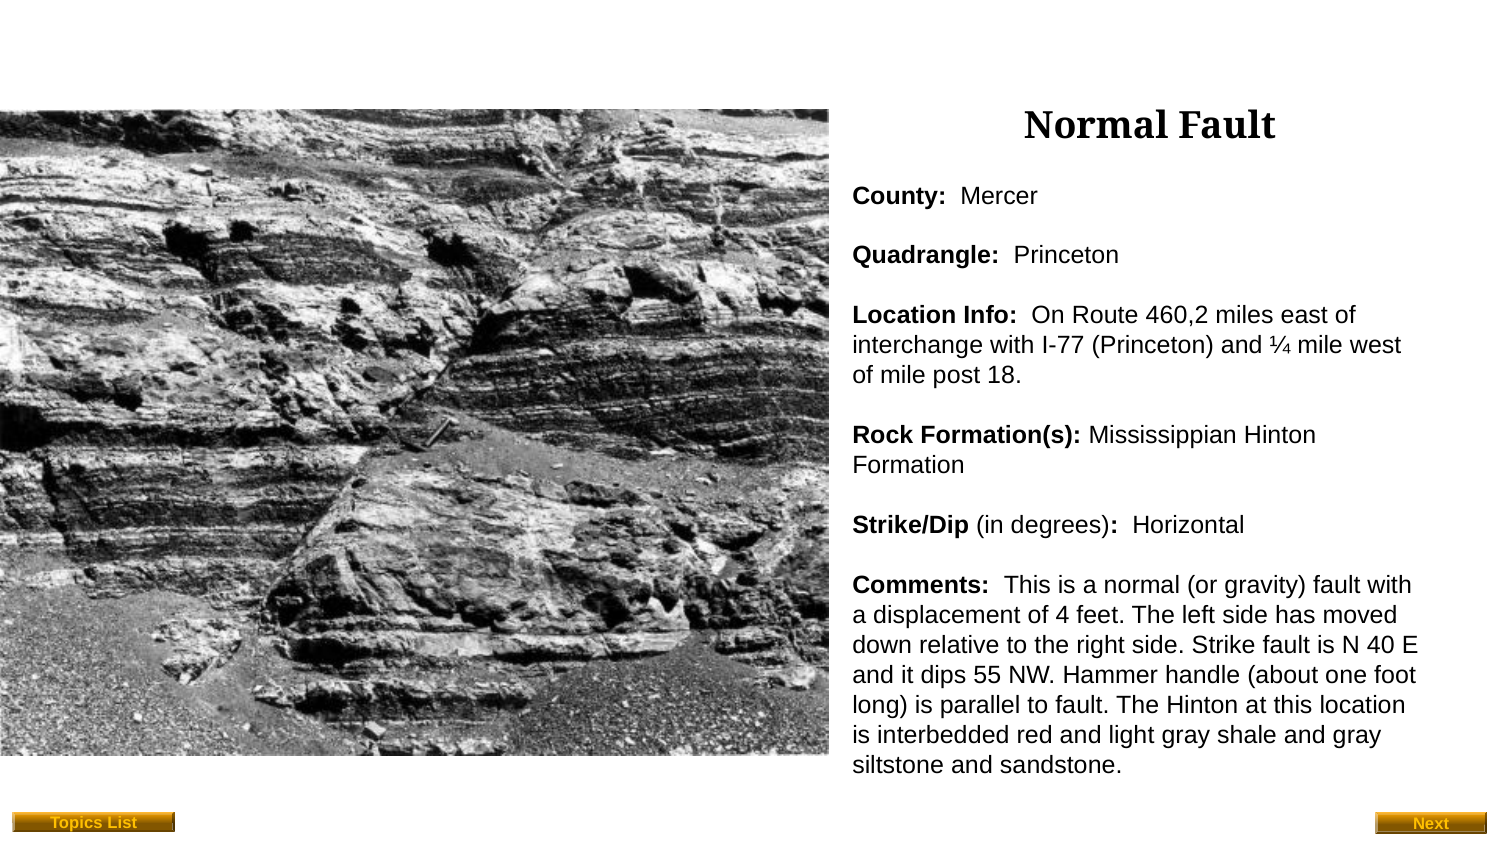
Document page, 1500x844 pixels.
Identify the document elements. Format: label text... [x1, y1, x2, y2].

text_box Topics List [9, 809, 178, 835]
text_box Normal Fault [862, 93, 1438, 154]
picture [0, 109, 829, 756]
text_box County: Mercer Quadrangle: Princeton Location Info: On Route 460,2 miles east of interchange with I-77 (Princeton) and ¼ mile west of mile post 18. Rock Formation(s): Mississippian Hinton Formation Strike/Dip (in degrees): Horizontal Comments: This is a normal (or gravity) fault with a displacement of 4 feet. The left side has moved down relative to the right side. Strike fault is N 40 E and it dips 55 NW. Hammer handle (about one foot long) is parallel to fault. The Hinton at this location is interbedded red and light gray shale and gray siltstone and sandstone. [837, 171, 1438, 786]
text_box Next [1372, 809, 1491, 837]
